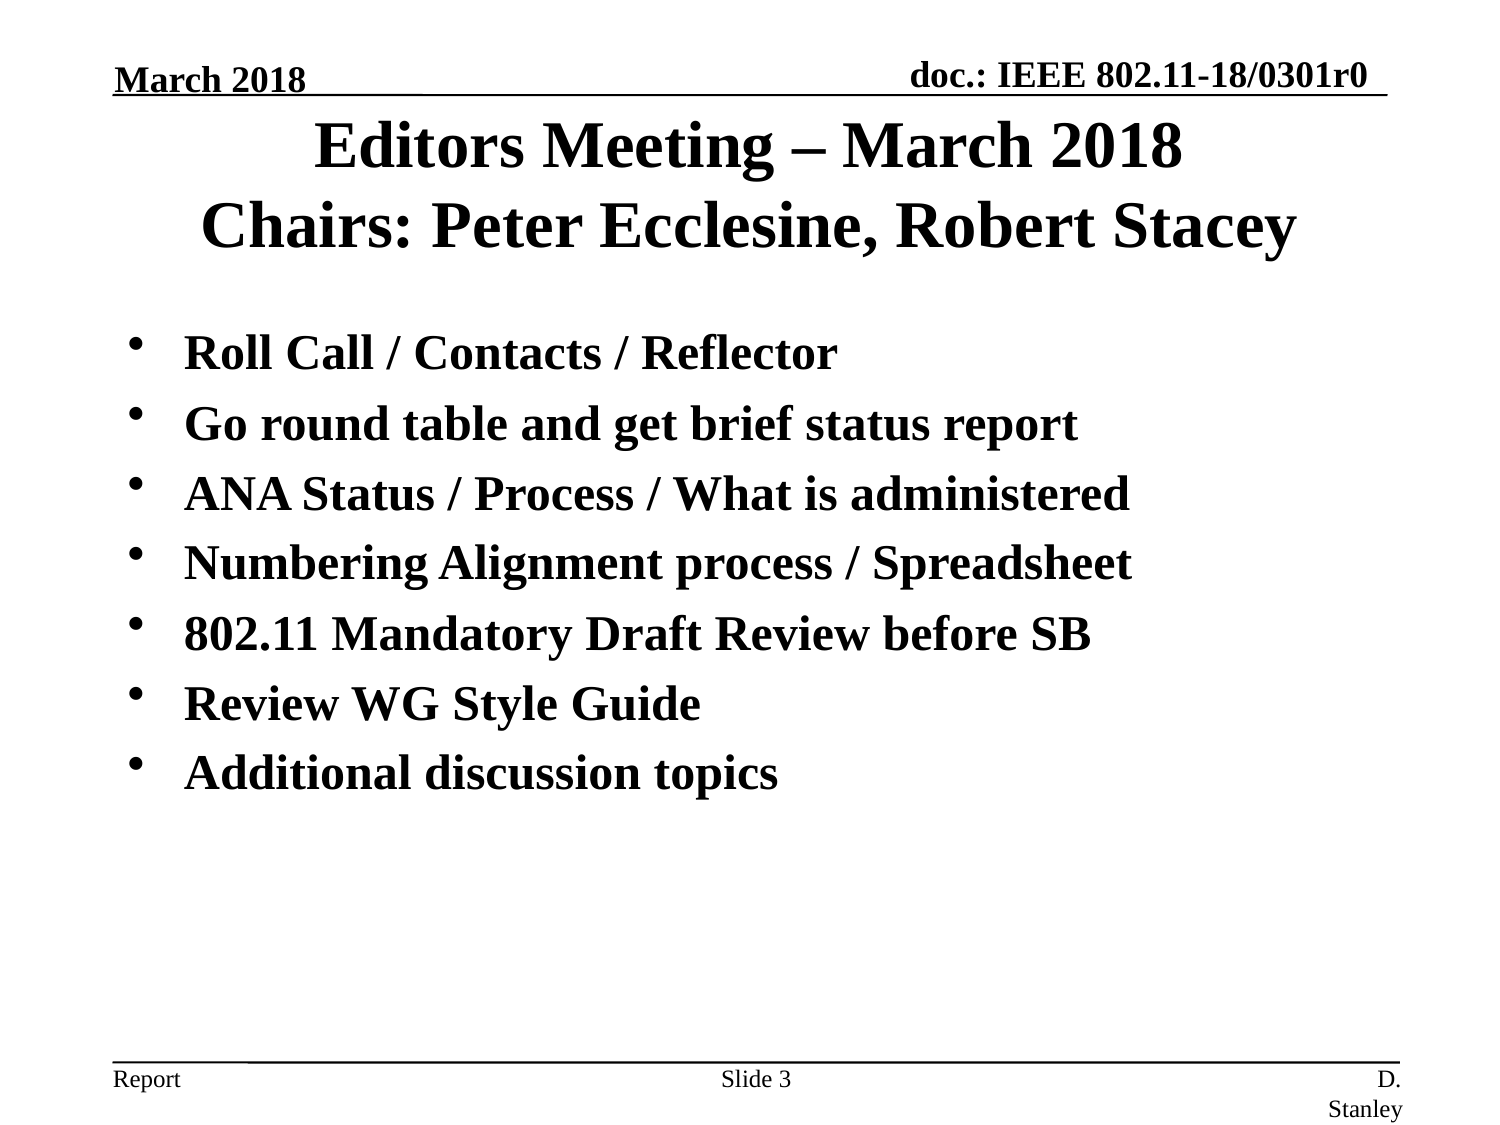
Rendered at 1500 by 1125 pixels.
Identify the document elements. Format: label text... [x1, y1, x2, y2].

footer D. Stanley, HP Enterprise [1325, 1062, 1402, 1093]
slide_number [114, 54, 335, 100]
title Editors Meeting – March 2018 Chairs: Peter Ecclesine, Robert Stacey [112, 125, 1388, 238]
list Roll Call / Contacts / Reflector Go round table and get brief status report ANA Status / Process / What is administered Numbering Alignment process / Spreadsheet 802.11 Mandatory Draft Review before SB Review WG Style Guide Additional discussion topics [112, 312, 1475, 1038]
slide_number Slide 3 [721, 1062, 792, 1093]
